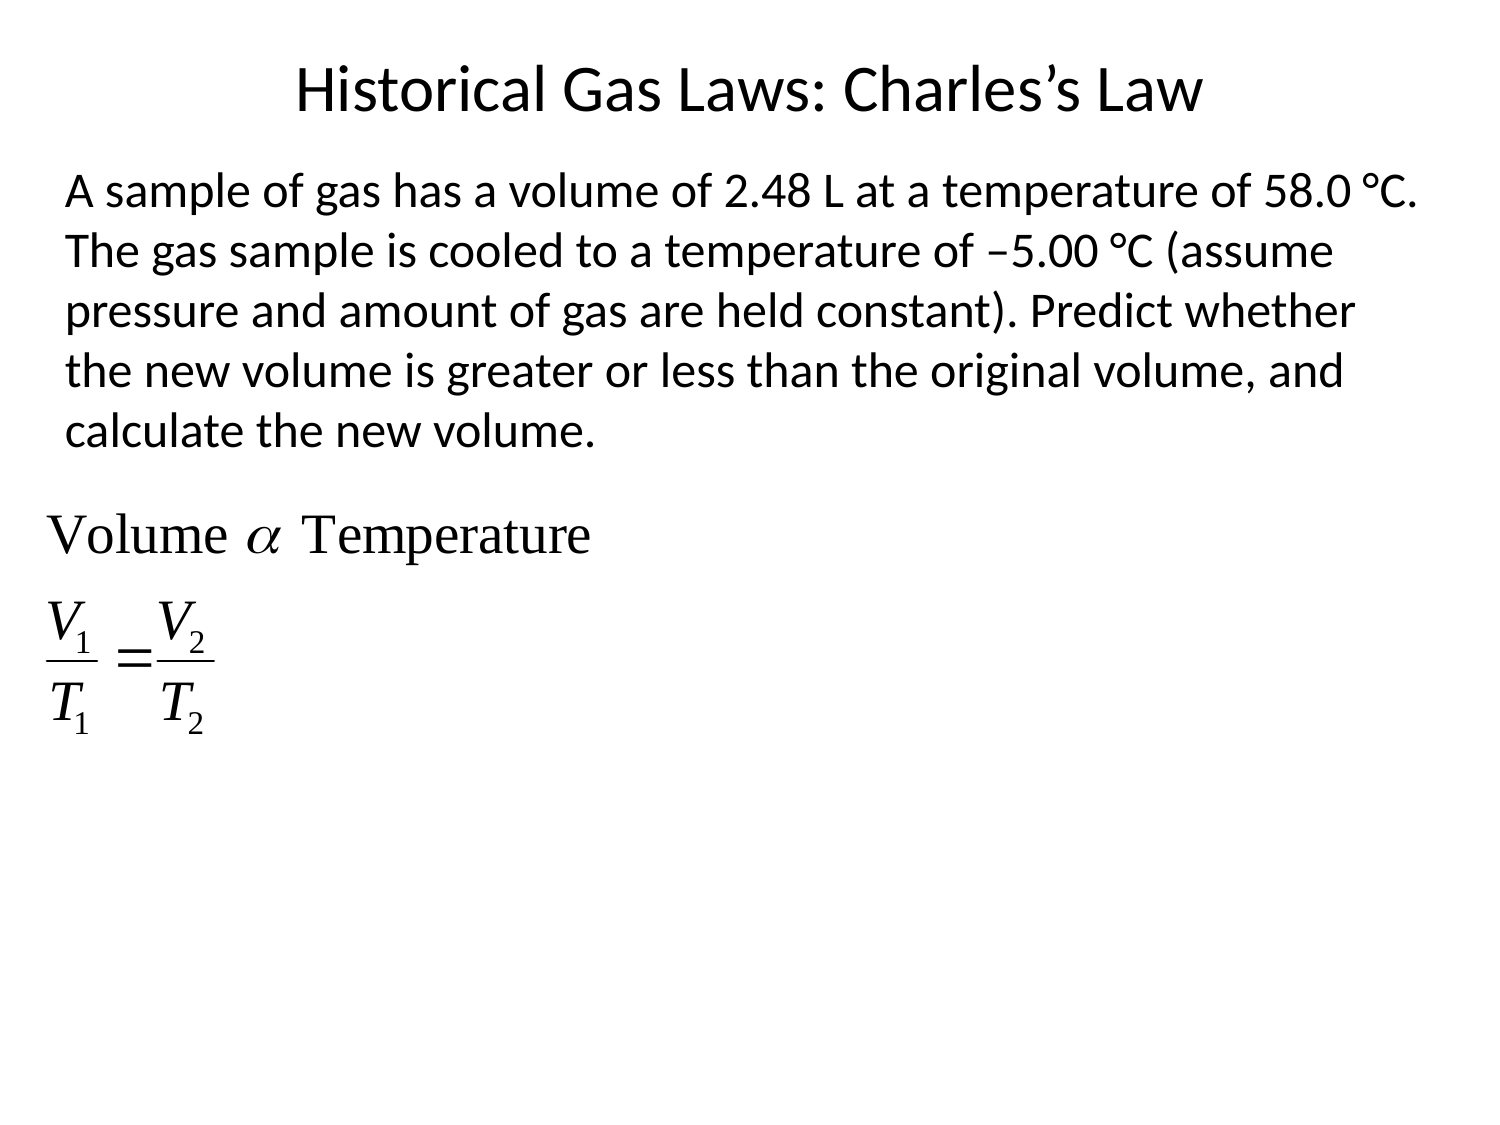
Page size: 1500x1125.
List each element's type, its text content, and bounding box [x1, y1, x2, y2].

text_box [37, 499, 601, 749]
text_box Historical Gas Laws: Charles’s Law [62, 37, 1438, 138]
text_box A sample of gas has a volume of 2.48 L at a temperature of 58.0 °C. The gas sample is cooled to a temperature of –5.00 °C (assume pressure and amount of gas are held constant). Predict whether the new volume is greater or less than the original volume, and calculate the new volume. [50, 149, 1450, 465]
